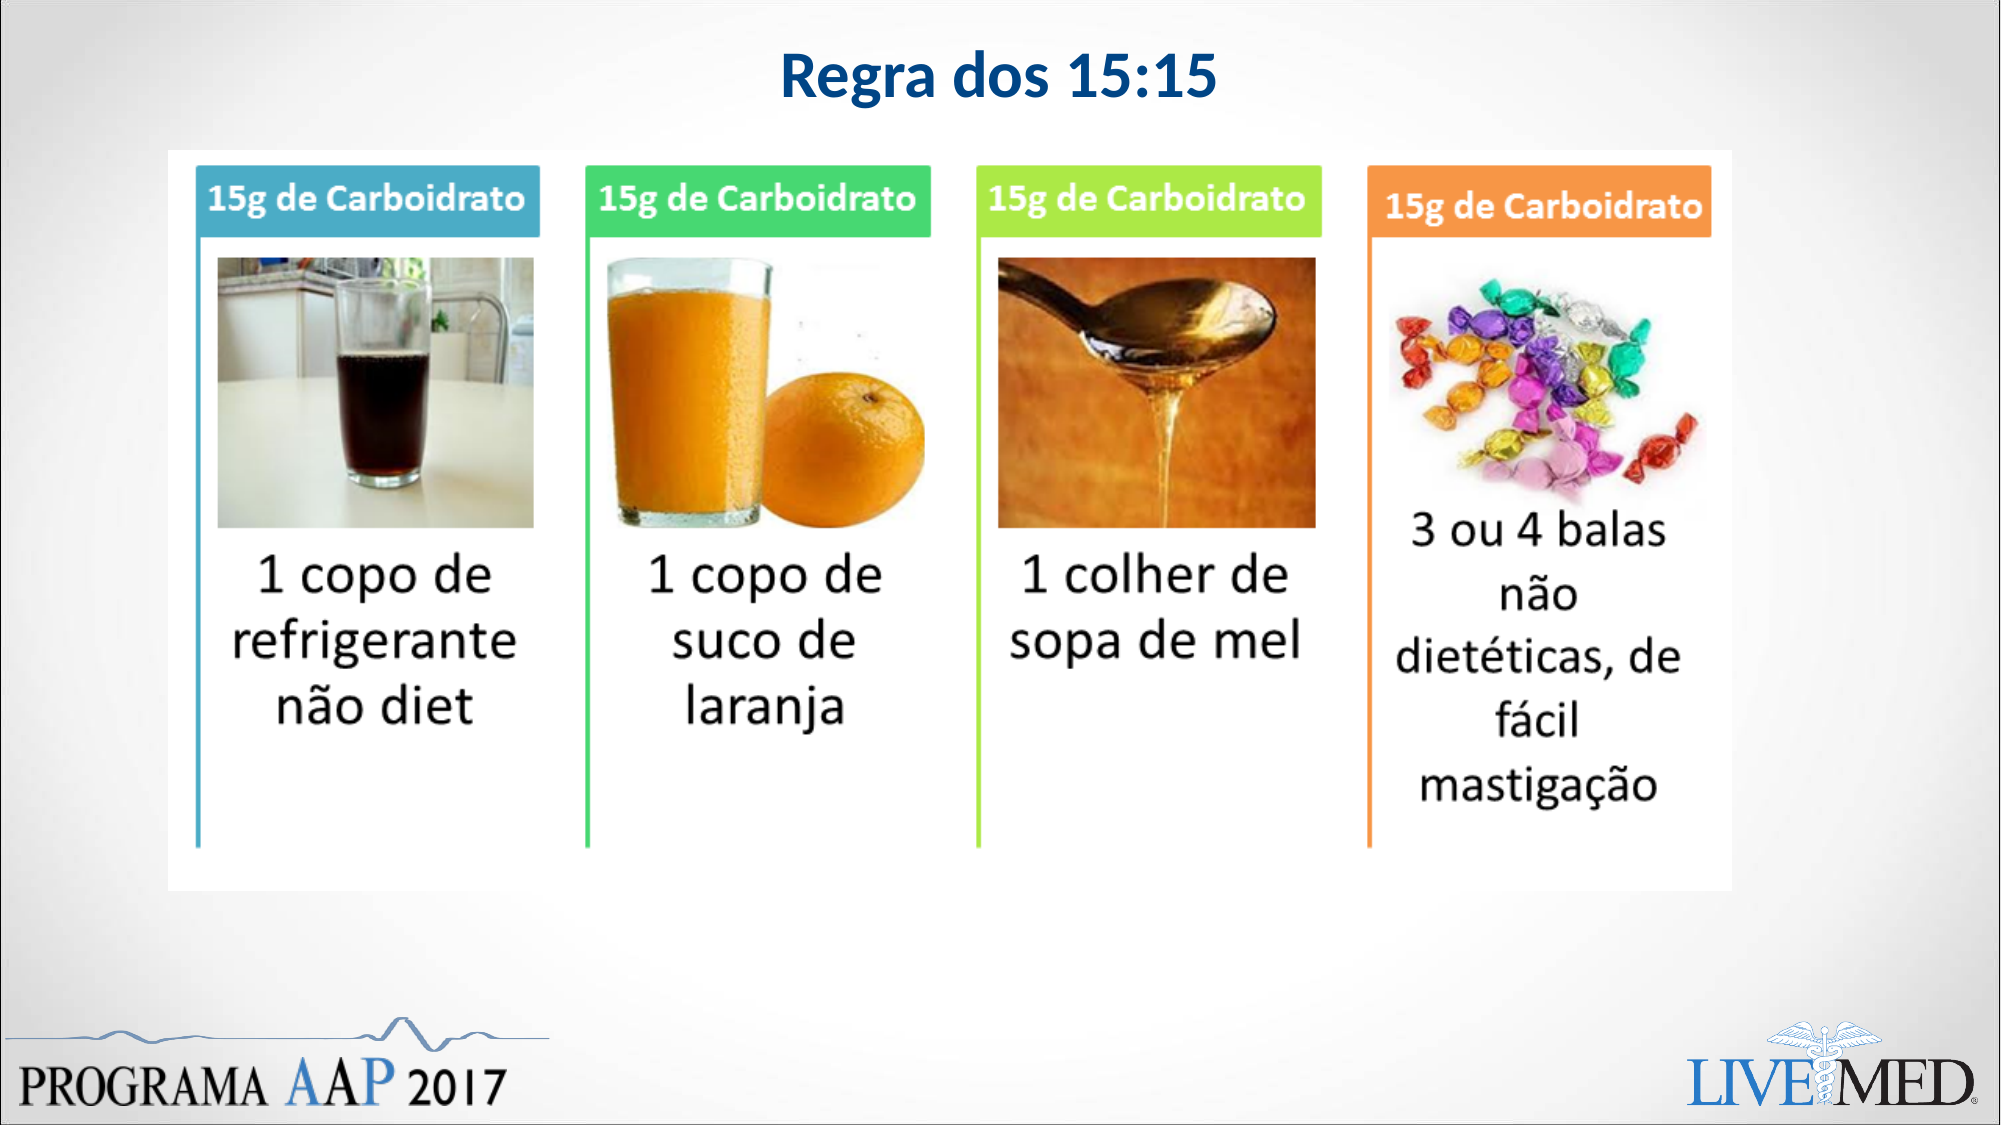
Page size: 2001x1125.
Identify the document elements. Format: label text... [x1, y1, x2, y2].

picture [0, 0, 2001, 1125]
title Regra dos 15:15 [99, 26, 1900, 126]
